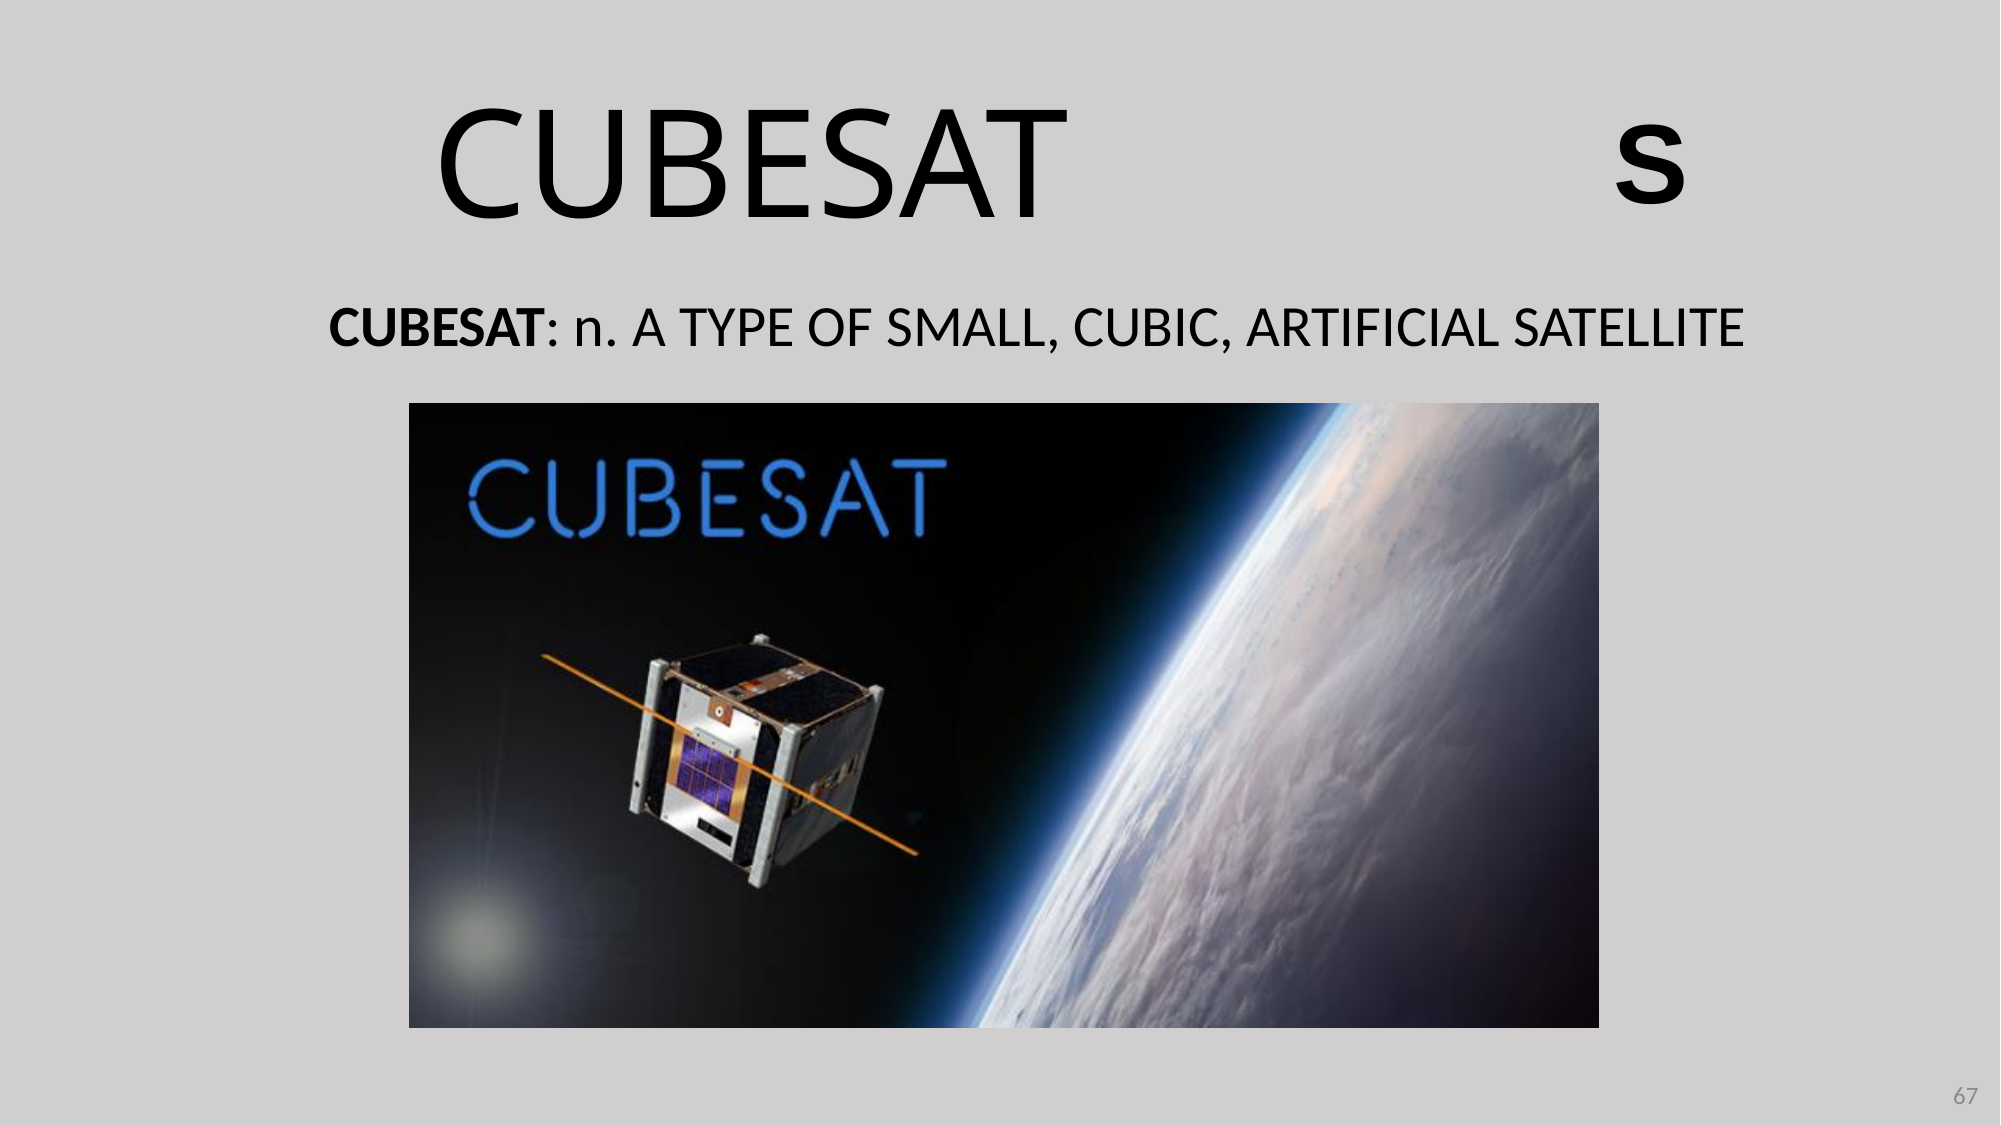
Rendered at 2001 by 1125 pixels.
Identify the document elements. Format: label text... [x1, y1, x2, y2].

text_box S [1598, 83, 1731, 234]
text_box CUBESAT: n. A TYPE OF SMALL, CUBIC, ARTIFICIAL SATELLITE [314, 280, 1769, 366]
text_box CUBESAT [417, 60, 1694, 256]
slide_number 67 [1543, 1064, 1994, 1125]
picture [409, 403, 1599, 1028]
